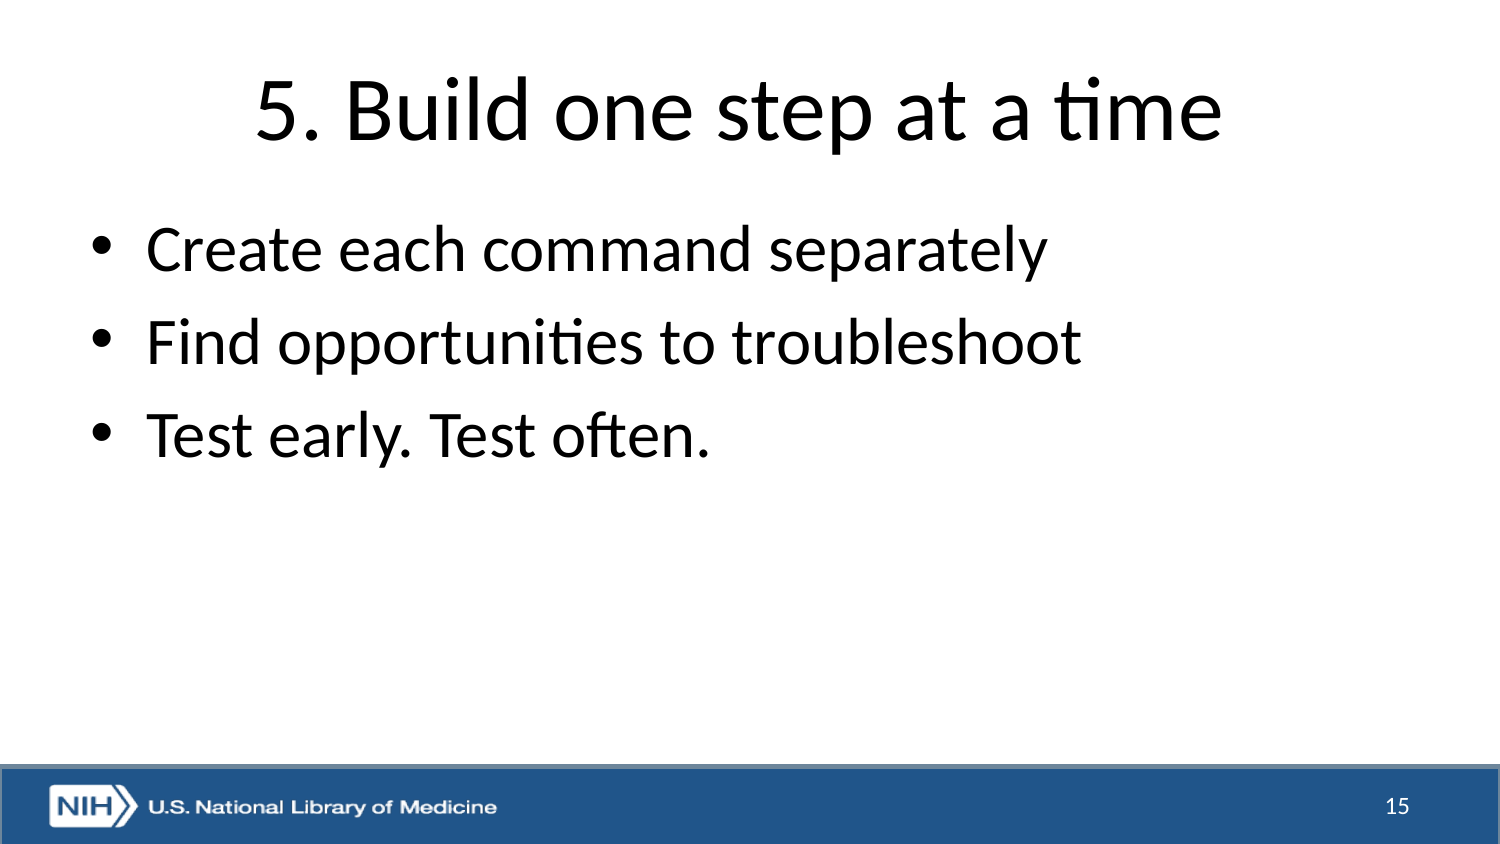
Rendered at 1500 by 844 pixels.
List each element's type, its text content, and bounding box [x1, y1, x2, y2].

title 5. Build one step at a time [75, 33, 1425, 175]
list Create each command separately Find opportunities to troubleshoot Test early. Test often. [75, 196, 1425, 754]
slide_number 15 [1074, 782, 1425, 827]
picture [12, 766, 504, 844]
